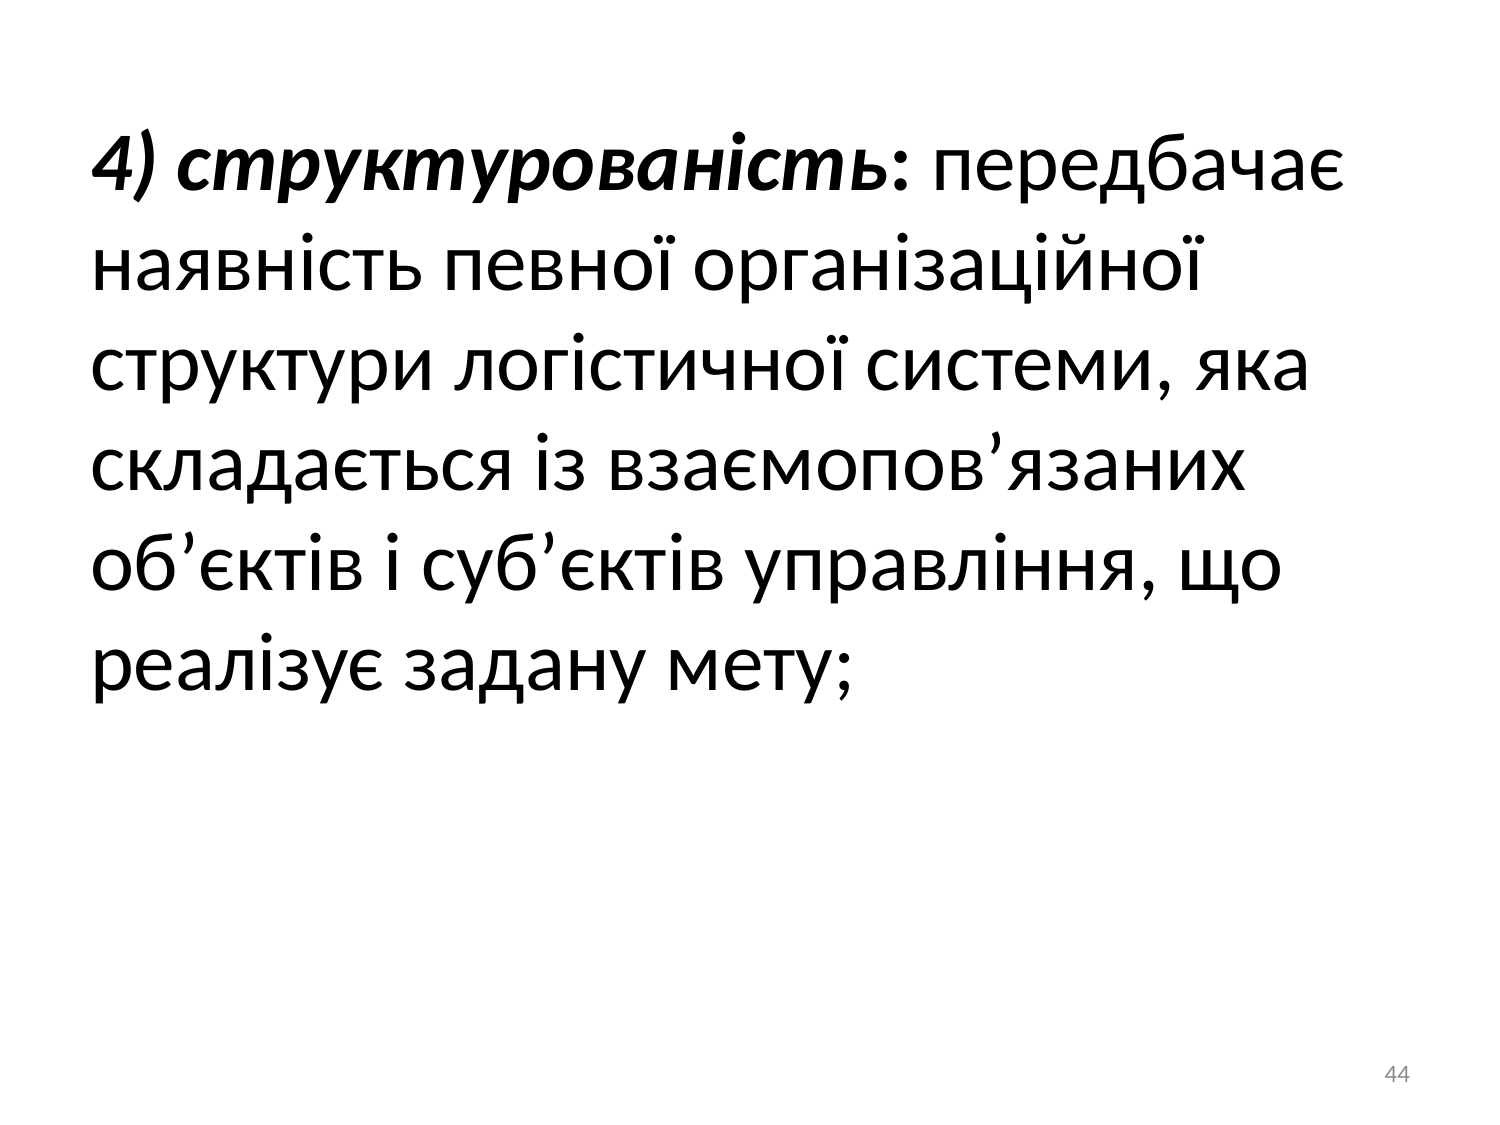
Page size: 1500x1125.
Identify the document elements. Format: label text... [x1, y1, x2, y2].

list 4) структурованість: передбачає наявність певної організаційної структури логістичної системи, яка складається із взаємопов’язаних об’єктів і суб’єктів управління, що реалізує задану мету; [75, 99, 1425, 1005]
slide_number 44 [1074, 1042, 1425, 1103]
